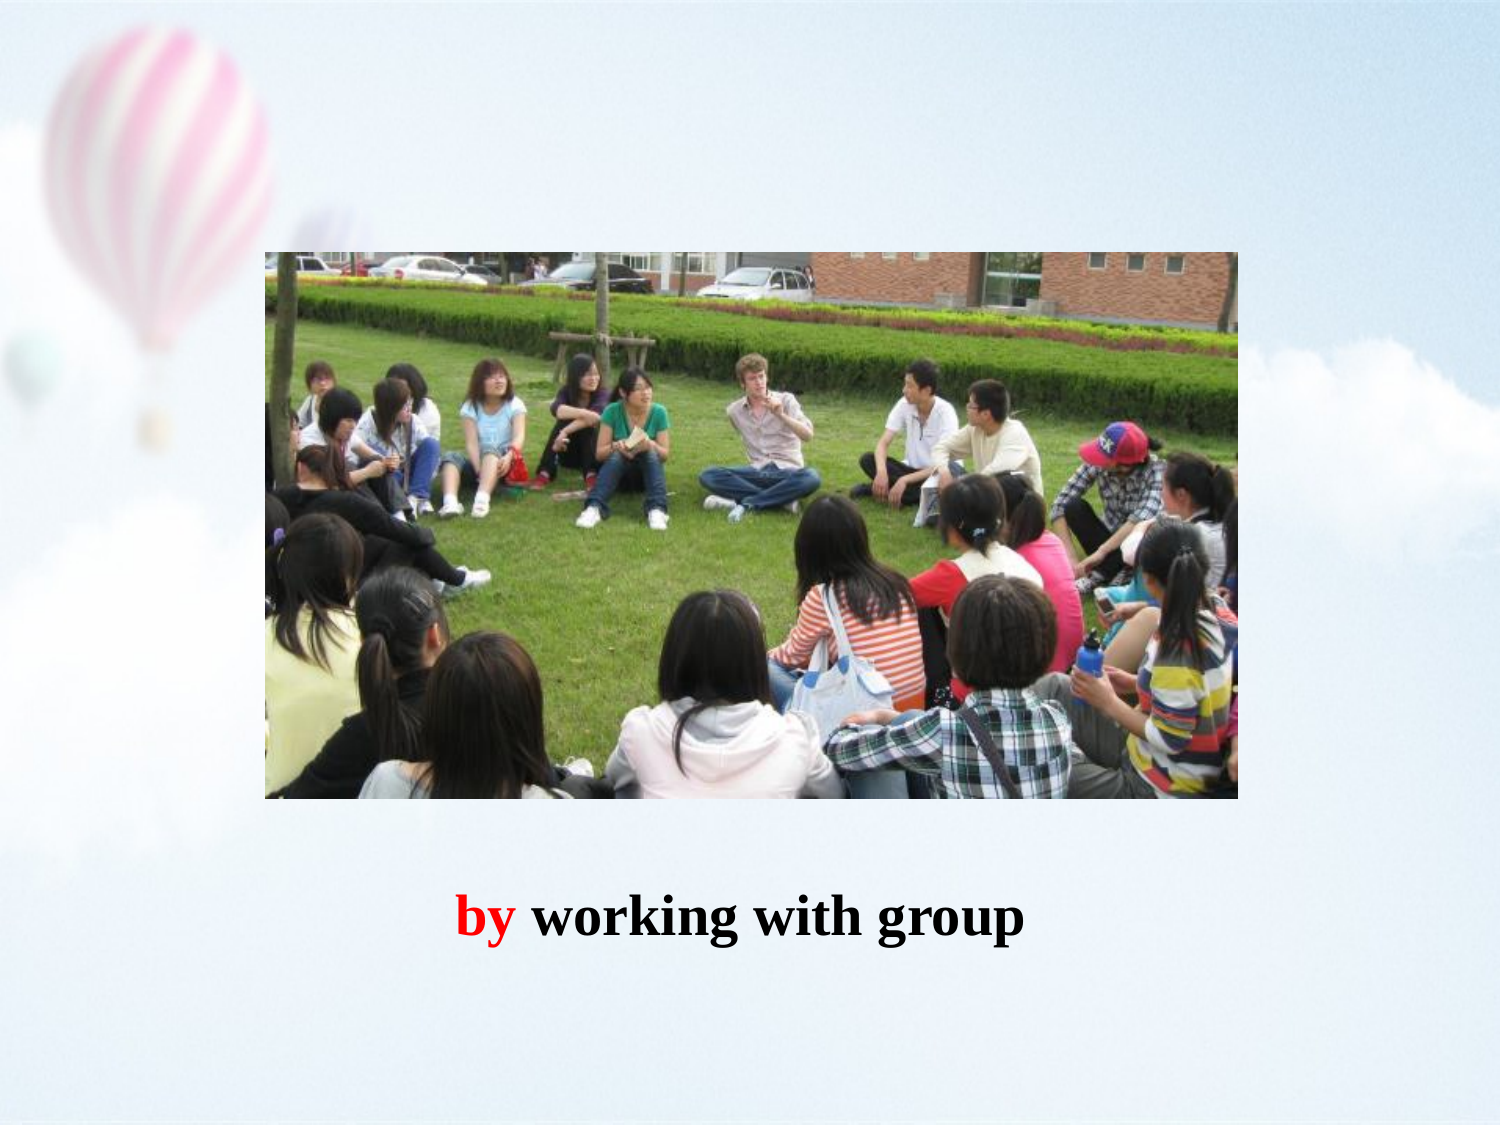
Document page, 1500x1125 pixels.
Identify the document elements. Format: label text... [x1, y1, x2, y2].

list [265, 252, 1238, 799]
text_box by working with group [140, 845, 1145, 960]
picture [0, 0, 1500, 1125]
